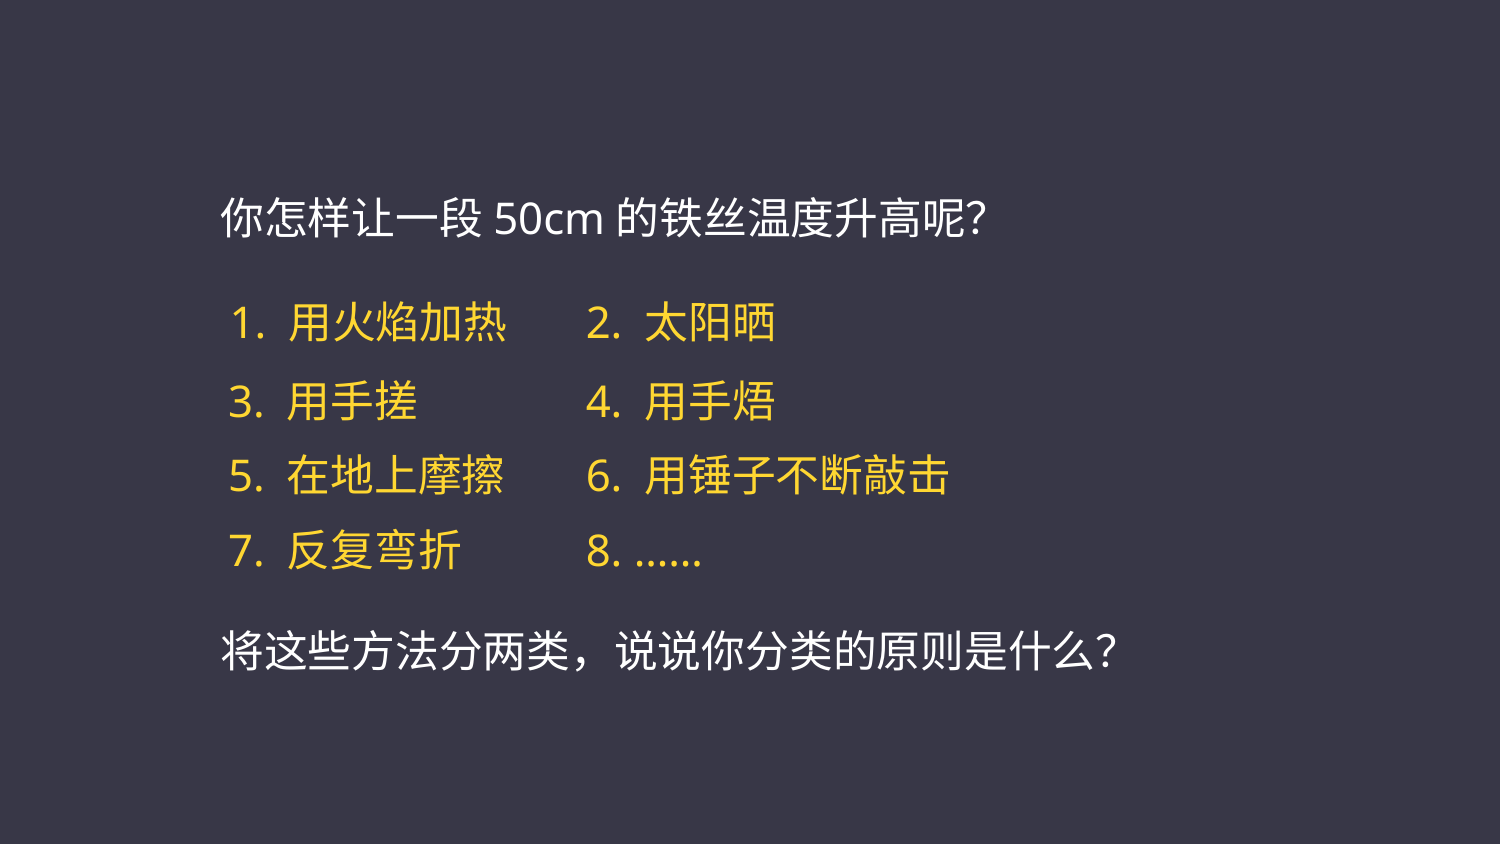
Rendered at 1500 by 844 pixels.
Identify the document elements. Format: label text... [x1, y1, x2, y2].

text_box 4. 用手焐 [585, 360, 1499, 427]
text_box 1. 用火焰加热 [229, 281, 1499, 360]
text_box 2. 太阳晒 [585, 281, 1499, 347]
text_box 3. 用手搓 [228, 360, 585, 427]
text_box 6. 用锤子不断敲击 [585, 434, 1499, 500]
text_box 7. 反复弯折 [228, 509, 585, 575]
text_box 你怎样让一段50cm的铁丝温度升高呢？ [220, 178, 1499, 244]
text_box 5. 在地上摩擦 [228, 434, 585, 500]
text_box 将这些方法分两类，说说你分类的原则是什么？ [220, 610, 1499, 677]
text_box 8. …… [585, 509, 1499, 575]
